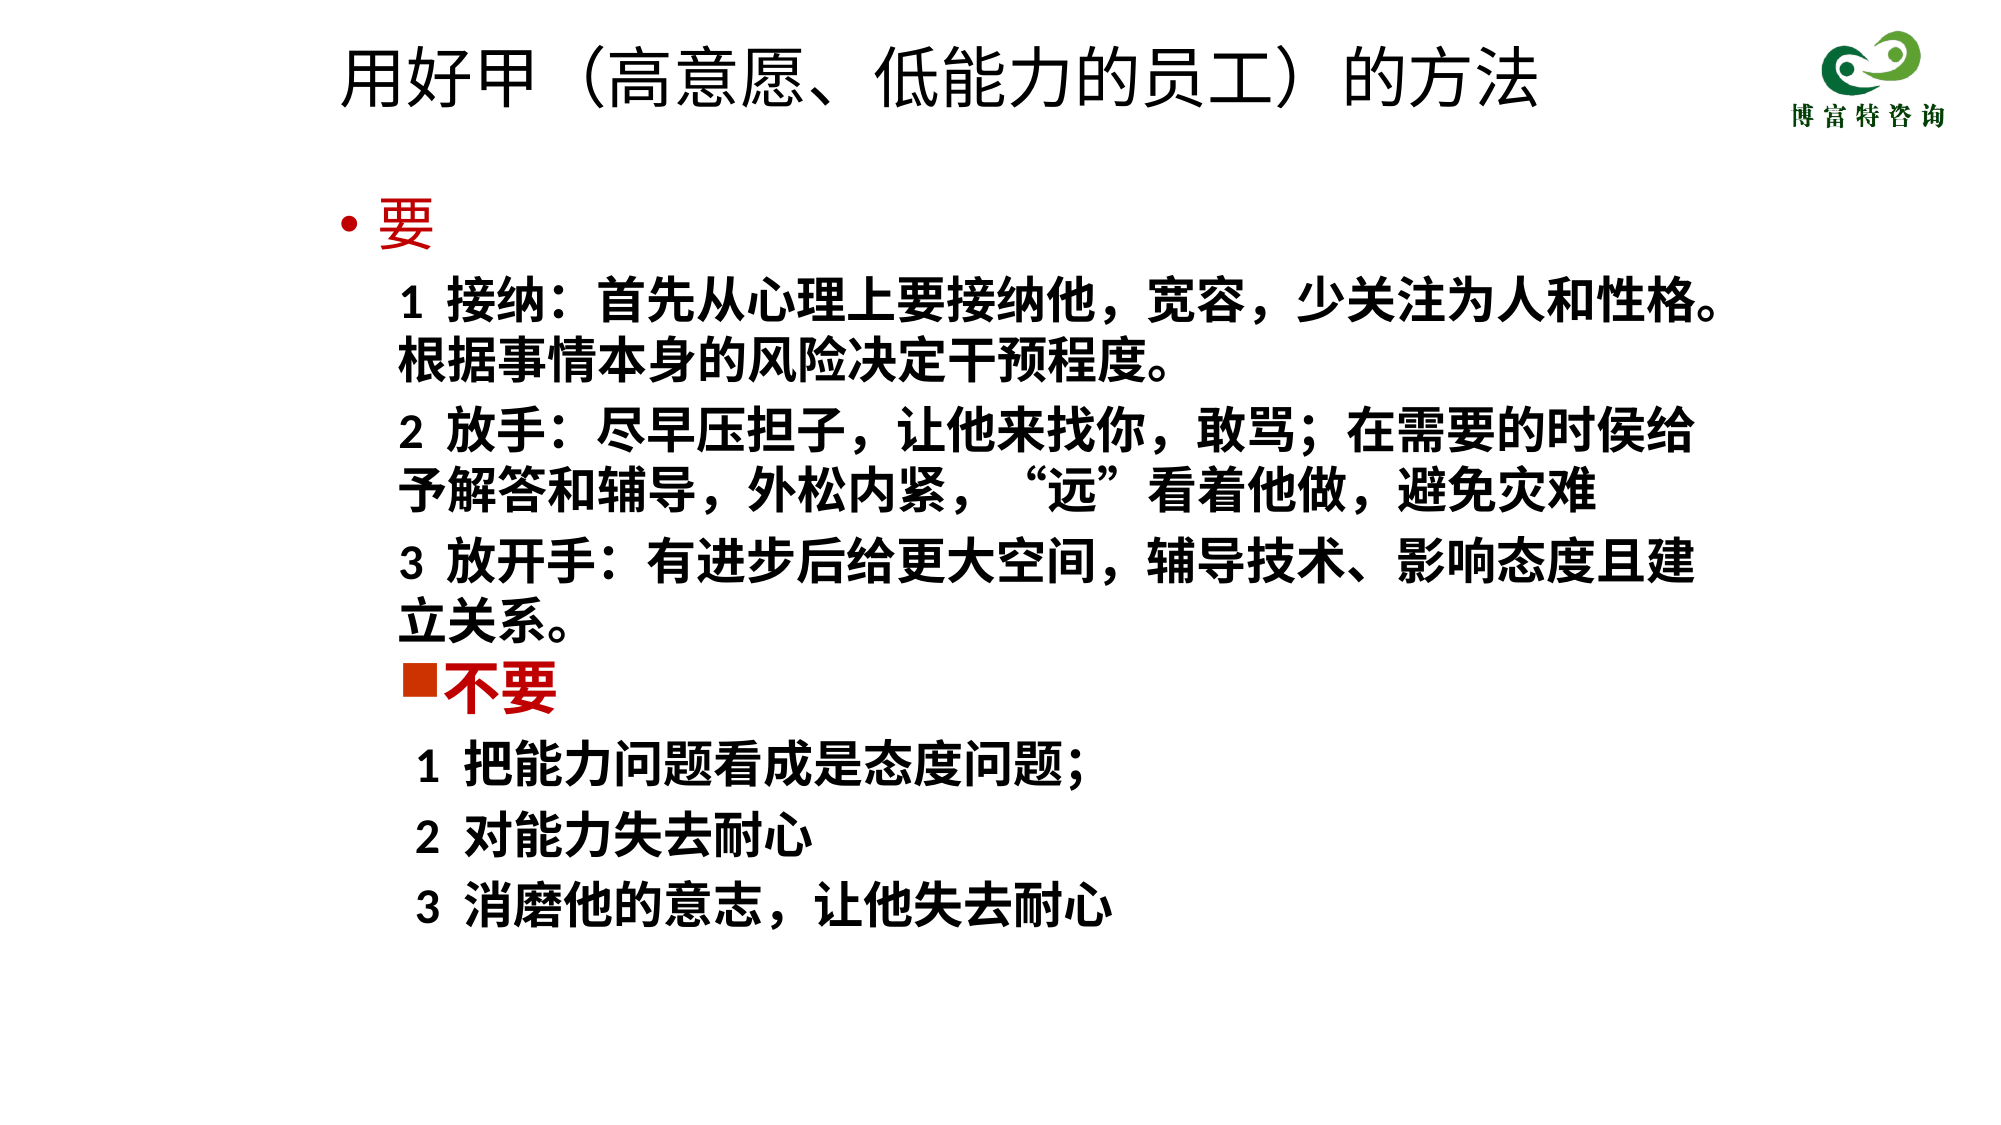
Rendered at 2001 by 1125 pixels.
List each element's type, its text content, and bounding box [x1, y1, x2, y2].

title 用好甲（高意愿、低能力的员工）的方法 [324, 37, 1751, 126]
list 要 1 接纳：首先从心理上要接纳他，宽容，少关注为人和性格。根据事情本身的风险决定干预程度。 2 放手：尽早压担子，让他来找你，敢骂；在需要的时侯给予解答和辅导，外松内紧，“远”看着他做，避免灾难 3 放开手：有进步后给更大空间，辅导技术、影响态度且建立关系。 不要 1 把能力问题看成是态度问题； 2 对能力失去耐心 3 消磨他的意志，让他失去耐心 [324, 187, 1716, 1125]
picture [1772, 30, 1969, 131]
